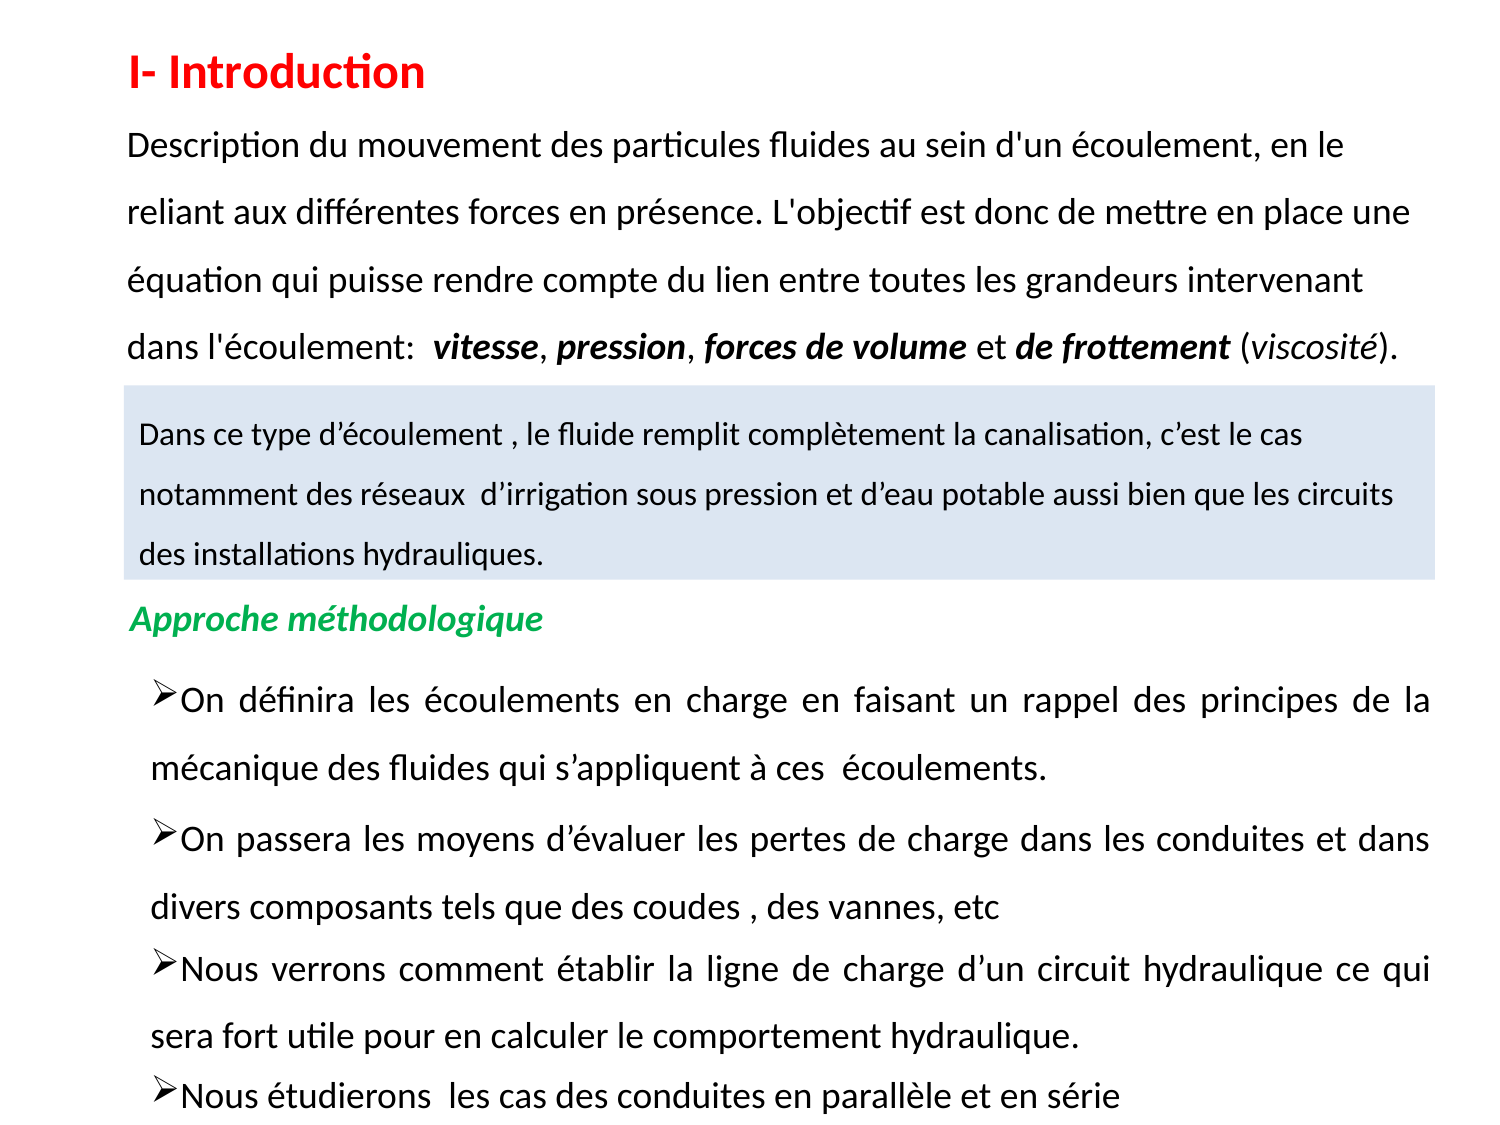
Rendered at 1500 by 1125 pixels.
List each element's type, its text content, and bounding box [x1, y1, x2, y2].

text_box Dans ce type d’écoulement , le fluide remplit complètement la canalisation, c’est le cas notamment des réseaux d’irrigation sous pression et d’eau potable aussi bien que les circuits des installations hydrauliques. [123, 385, 1435, 580]
text_box Approche méthodologique [115, 586, 559, 646]
text_box Nous étudierons les cas des conduites en parallèle et en série [135, 1041, 1483, 1124]
text_box I- Introduction [64, 30, 491, 106]
text_box Description du mouvement des particules fluides au sein d'un écoulement, en le reliant aux différentes forces en présence. L'objectif est donc de mettre en place une équation qui puisse rendre compte du lien entre toutes les grandeurs intervenant dans l'écoulement: vitesse, pression, forces de volume et de frottement (viscosité). [112, 89, 1447, 375]
text_box Nous verrons comment établir la ligne de charge d’un circuit hydraulique ce qui sera fort utile pour en calculer le comportement hydraulique. [135, 914, 1447, 1064]
text_box On définira les écoulements en charge en faisant un rappel des principes de la mécanique des fluides qui s’appliquent à ces écoulements. [135, 645, 1447, 784]
text_box On passera les moyens d’évaluer les pertes de charge dans les conduites et dans divers composants tels que des coudes , des vannes, etc [135, 784, 1447, 914]
